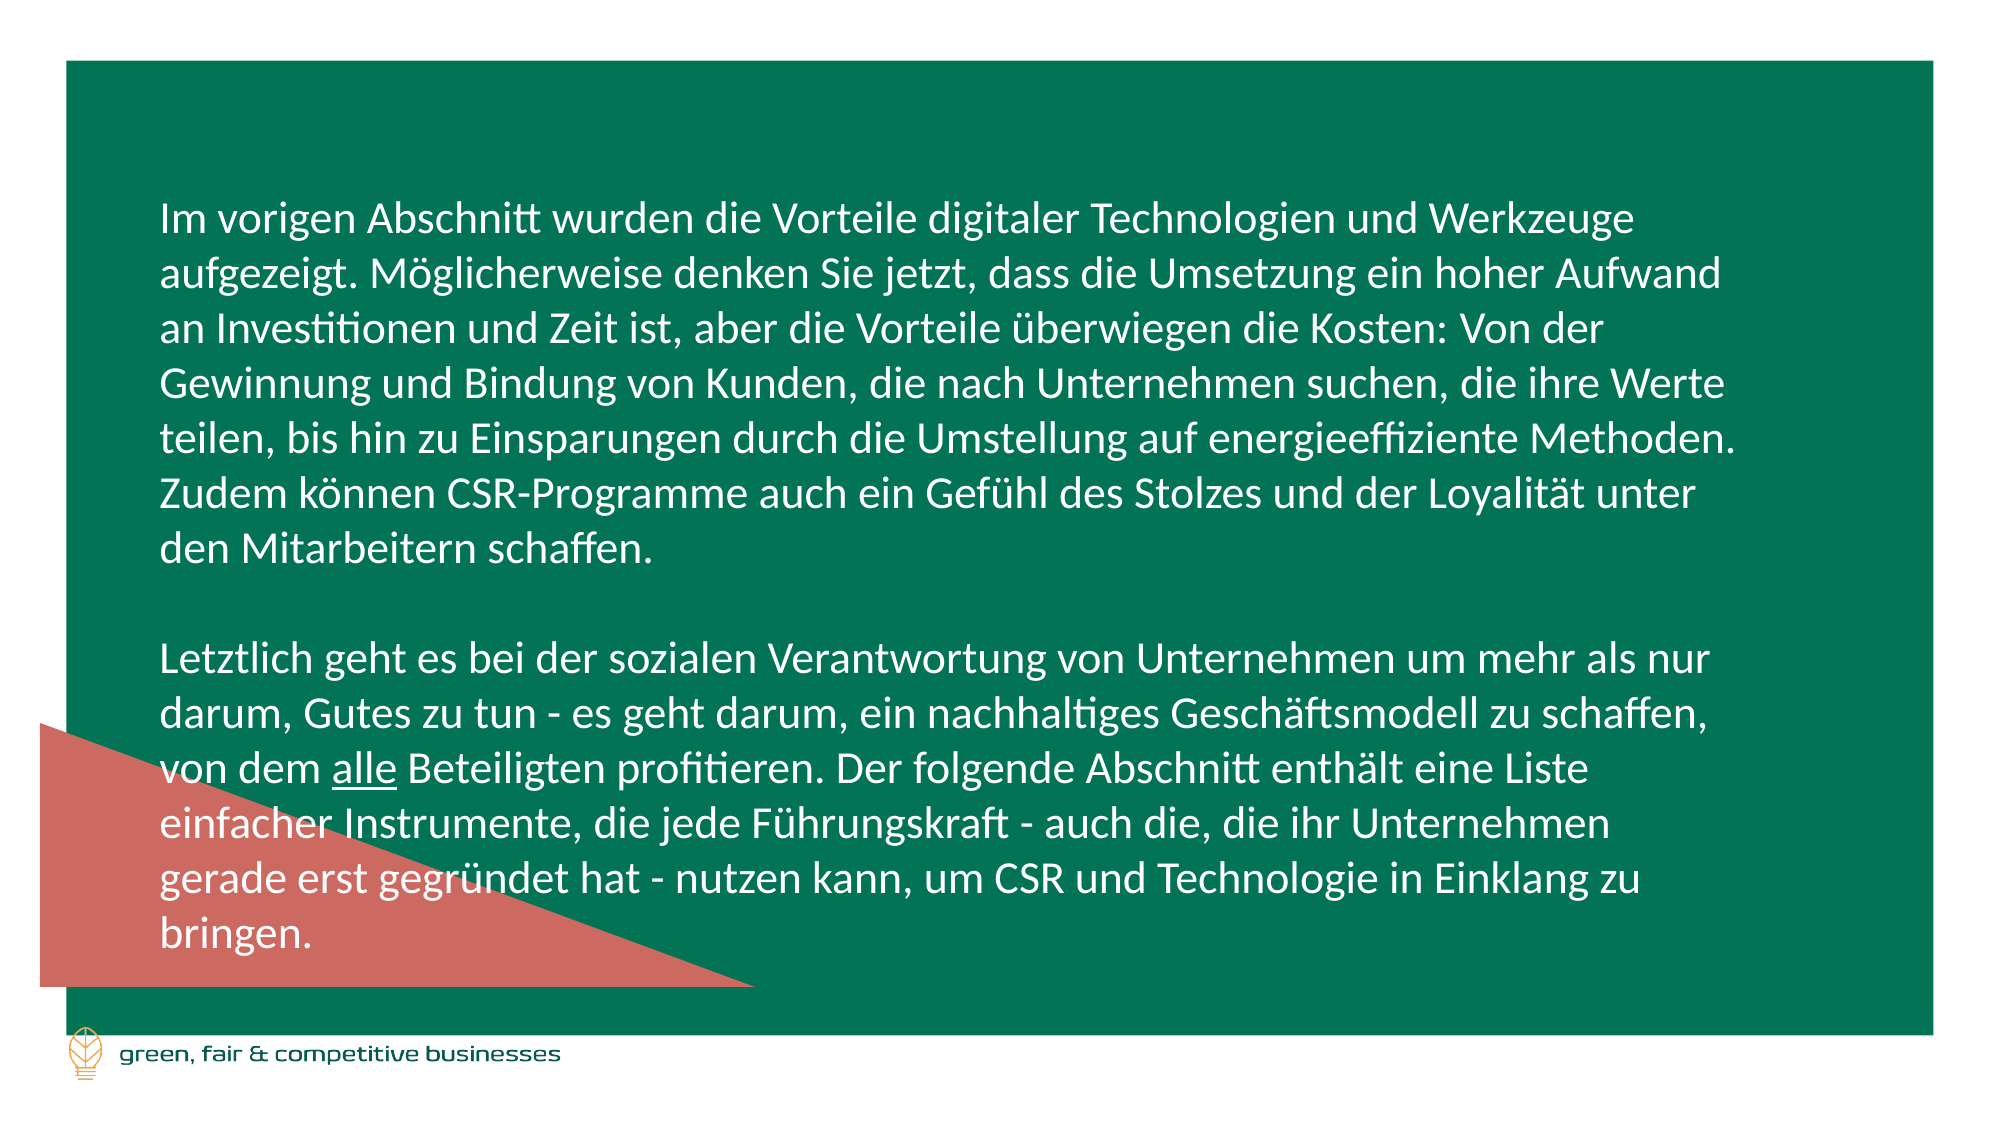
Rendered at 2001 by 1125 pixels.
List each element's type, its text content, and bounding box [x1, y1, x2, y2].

list Im vorigen Abschnitt wurden die Vorteile digitaler Technologien und Werkzeuge aufgezeigt. Möglicherweise denken Sie jetzt, dass die Umsetzung ein hoher Aufwand an Investitionen und Zeit ist, aber die Vorteile überwiegen die Kosten: Von der Gewinnung und Bindung von Kunden, die nach Unternehmen suchen, die ihre Werte teilen, bis hin zu Einsparungen durch die Umstellung auf energieeffiziente Methoden. Zudem können CSR-Programme auch ein Gefühl des Stolzes und der Loyalität unter den Mitarbeitern schaffen. Letztlich geht es bei der sozialen Verantwortung von Unternehmen um mehr als nur darum, Gutes zu tun - es geht darum, ein nachhaltiges Geschäftsmodell zu schaffen, von dem alle Beteiligten profitieren. Der folgende Abschnitt enthält eine Liste einfacher Instrumente, die jede Führungskraft - auch die, die ihr Unternehmen gerade erst gegründet hat - nutzen kann, um CSR und Technologie in Einklang zu bringen. [144, 180, 1756, 896]
picture [50, 1012, 567, 1094]
